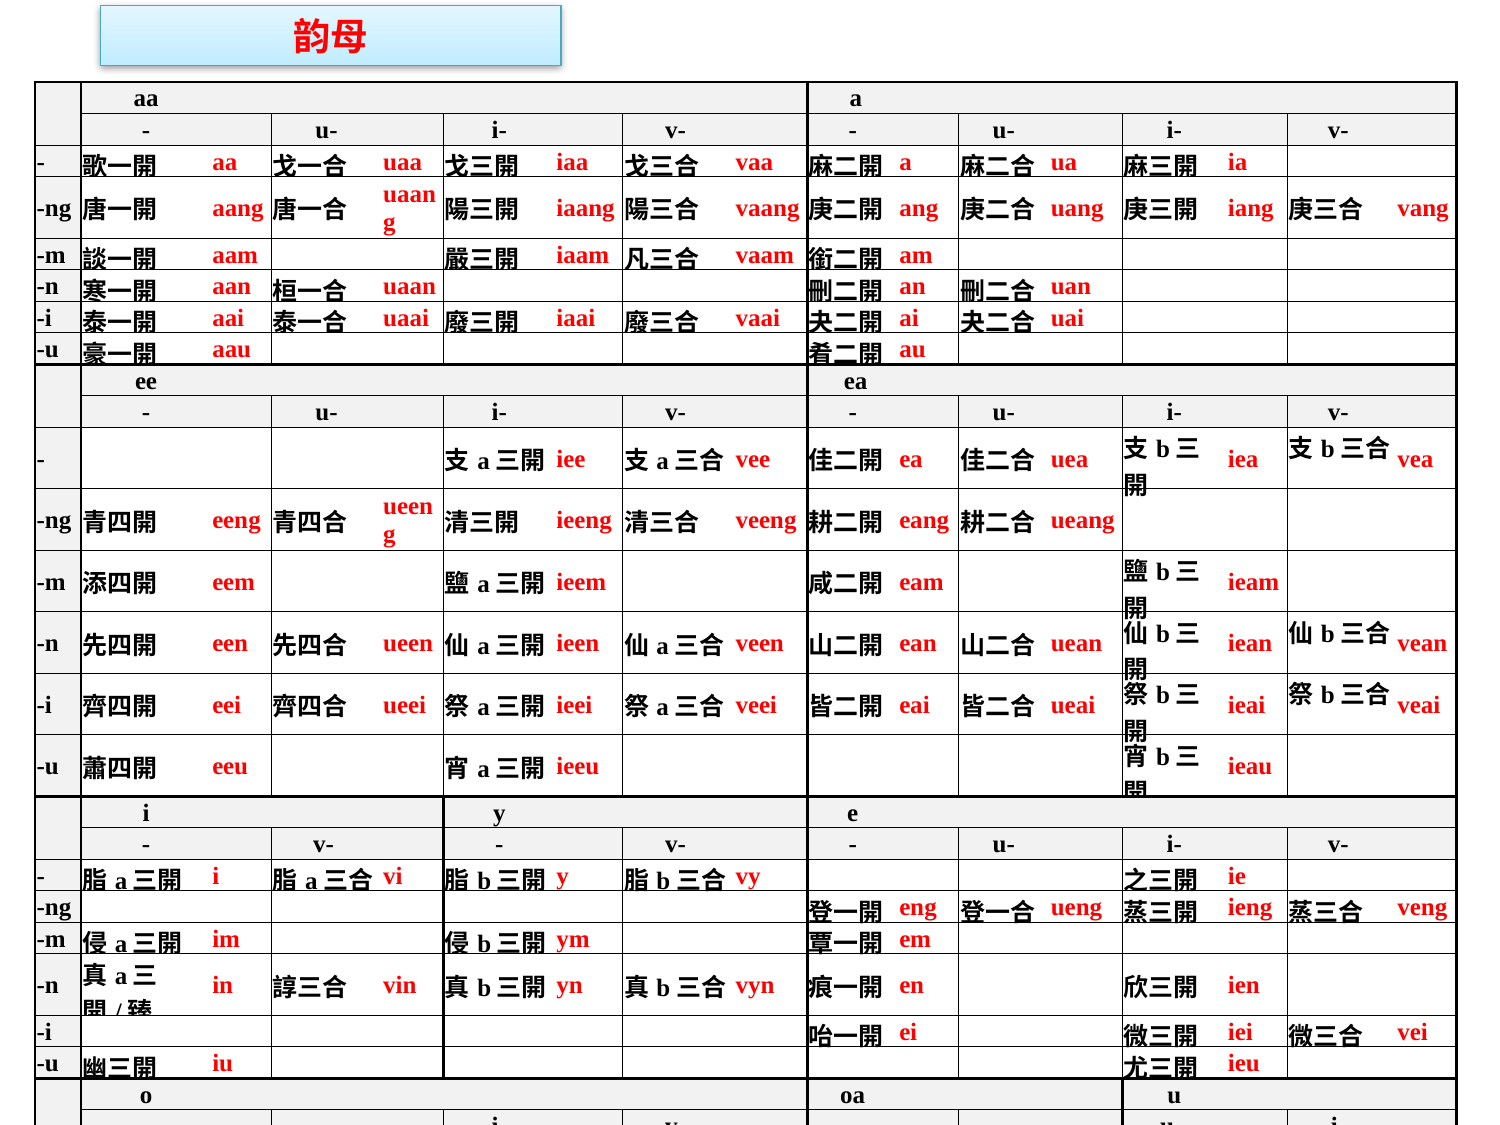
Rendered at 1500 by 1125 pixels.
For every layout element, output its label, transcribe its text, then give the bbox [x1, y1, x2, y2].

table_cell 仙a三開 [444, 612, 555, 673]
table_cell [1122, 798, 1226, 827]
table_cell 咍一開 [809, 1016, 898, 1046]
table_cell [1287, 366, 1396, 395]
text_box 韵母 [100, 5, 562, 66]
table_cell eeng [211, 489, 271, 550]
table_cell [1288, 735, 1396, 795]
table_cell [809, 860, 898, 890]
table_cell iee [555, 428, 622, 488]
table_cell [272, 735, 382, 795]
table_cell [623, 333, 734, 363]
table_header [211, 83, 271, 113]
table_cell vei [1396, 1016, 1455, 1046]
table_cell iaai [555, 302, 622, 332]
table_cell ieem [555, 551, 622, 611]
table_cell [272, 428, 382, 488]
table_cell [555, 798, 623, 827]
table_cell v- [623, 1110, 734, 1125]
table_cell [1288, 146, 1396, 176]
table_cell 宵a三開 [444, 735, 555, 795]
table_cell [271, 798, 382, 827]
table_cell u- [959, 828, 1049, 859]
table_cell [272, 333, 382, 363]
table_cell [1049, 828, 1122, 859]
table_cell [555, 270, 622, 301]
table_header [271, 83, 382, 113]
table_cell - [36, 860, 80, 890]
table_cell [1226, 270, 1287, 301]
table_cell [1049, 1016, 1122, 1046]
table_cell [1396, 1080, 1455, 1109]
table_cell [1049, 1047, 1122, 1077]
table_cell oa [809, 1080, 898, 1109]
table_cell [382, 1080, 444, 1109]
table_cell [382, 735, 443, 795]
table_cell [734, 114, 806, 145]
table_cell [1396, 239, 1455, 269]
table_cell [444, 333, 555, 363]
table_cell - [809, 114, 898, 145]
table_cell [272, 1047, 382, 1077]
table_cell u- [272, 114, 382, 145]
table_cell - [809, 396, 898, 427]
table_cell [898, 1047, 958, 1077]
table_cell 仙a三合 [623, 612, 734, 673]
table_cell iaang [555, 177, 622, 238]
table_cell 真b三開 [445, 954, 555, 1015]
table_cell i [82, 798, 211, 827]
table_cell 麻三開 [1123, 146, 1226, 176]
table_cell 陽三開 [444, 177, 555, 238]
table_cell ean [898, 612, 958, 673]
table_cell 支b三合 [1288, 428, 1396, 488]
table_cell vy [734, 860, 806, 890]
table_cell [1226, 828, 1287, 859]
table_cell ieau [1226, 735, 1287, 795]
table_cell ua [1049, 146, 1122, 176]
table_cell au [898, 333, 958, 363]
table_cell [623, 551, 734, 611]
table_cell [1049, 860, 1122, 890]
table_cell [272, 1110, 382, 1125]
table_cell [1396, 551, 1455, 611]
table_cell i- [444, 396, 555, 427]
table_cell [623, 270, 734, 301]
table_cell eai [898, 674, 958, 734]
table_cell [1226, 114, 1287, 145]
table_cell 之三開 [1123, 860, 1226, 890]
table_cell vaang [734, 177, 806, 238]
table_cell u- [959, 396, 1049, 427]
table_cell uean [1049, 612, 1122, 673]
table_cell [959, 923, 1049, 953]
table_cell vea [1396, 428, 1455, 488]
table_cell veei [734, 674, 806, 734]
table_cell ieei [555, 674, 622, 734]
table_cell [445, 1047, 555, 1077]
table_cell [36, 798, 80, 859]
table_cell [382, 551, 443, 611]
table_cell [734, 366, 806, 395]
table_cell em [898, 923, 958, 953]
table_cell [1288, 860, 1396, 890]
table_cell o [82, 1080, 211, 1109]
table_cell -u [36, 1047, 80, 1077]
table_cell e [809, 798, 898, 827]
table_cell 尤三開 [1123, 1047, 1226, 1077]
table_cell -ng [36, 489, 80, 550]
table_cell 真b三合 [623, 954, 734, 1015]
table_cell [1396, 860, 1455, 890]
table_cell v- [623, 114, 734, 145]
table_cell [555, 828, 622, 859]
table_cell [898, 1080, 959, 1109]
table_cell 歌一開 [82, 146, 211, 176]
table_cell [382, 1016, 442, 1046]
table_cell [211, 114, 271, 145]
table_cell 蕭四開 [82, 735, 211, 795]
table_cell veai [1396, 674, 1455, 734]
table_cell 寒一開 [82, 270, 211, 301]
table_cell aam [211, 239, 271, 269]
table_cell uaan [382, 270, 443, 301]
table_cell -u [36, 735, 80, 795]
table_cell [382, 828, 442, 859]
table_cell [1123, 923, 1226, 953]
table_cell [809, 735, 898, 795]
table_cell v- [623, 828, 734, 859]
table_cell [809, 1047, 898, 1077]
table_cell [1288, 489, 1396, 550]
table_header [898, 83, 959, 113]
table_cell ieam [1226, 551, 1287, 611]
table_cell 庚三合 [1288, 177, 1396, 238]
table_cell [382, 1047, 442, 1077]
table_cell 夬二合 [959, 302, 1049, 332]
table_cell u [1124, 1080, 1226, 1109]
table_cell [959, 735, 1049, 795]
table_cell iea [1226, 428, 1287, 488]
table_cell -m [36, 923, 80, 953]
table_cell [36, 366, 80, 427]
table_cell ieng [1226, 891, 1287, 922]
table_cell 鹽b三開 [1123, 551, 1226, 611]
table_cell vaa [734, 146, 806, 176]
table_cell 山二開 [809, 612, 898, 673]
table_cell [555, 1080, 623, 1109]
table_cell [555, 1110, 622, 1125]
table_cell [272, 239, 382, 269]
table_header [1396, 83, 1455, 113]
table_cell iaam [555, 239, 622, 269]
table_cell [1226, 366, 1287, 395]
table_cell [1049, 333, 1122, 363]
table_cell [1049, 923, 1122, 953]
table_cell 佳二開 [809, 428, 898, 488]
table_cell 微三開 [1123, 1016, 1226, 1046]
table_cell 桓一合 [272, 270, 382, 301]
table_cell 支a三開 [444, 428, 555, 488]
table_cell [1288, 270, 1396, 301]
table_cell - [445, 828, 555, 859]
table_cell [82, 891, 211, 922]
table_cell veng [1396, 891, 1455, 922]
table_cell [1226, 239, 1287, 269]
table_cell 蒸三合 [1288, 891, 1396, 922]
table_header [959, 83, 1049, 113]
table_cell [272, 1016, 382, 1046]
table_cell 侵b三開 [445, 923, 555, 953]
table_cell [898, 1110, 958, 1125]
table_cell [555, 333, 622, 363]
table_cell [272, 891, 382, 922]
table_cell eem [211, 551, 271, 611]
table_cell aai [211, 302, 271, 332]
table_cell ei [898, 1016, 958, 1046]
table_cell [1049, 735, 1122, 795]
table_cell [1396, 923, 1455, 953]
table_cell ueei [382, 674, 443, 734]
table_cell 蒸三開 [1123, 891, 1226, 922]
table_cell an [898, 270, 958, 301]
table_cell [1288, 1047, 1396, 1077]
table_cell 皆二合 [959, 674, 1049, 734]
table_cell -ng [36, 891, 80, 922]
table_cell [734, 396, 806, 427]
table_cell -n [36, 270, 80, 301]
table_cell [1123, 239, 1226, 269]
table_cell ym [555, 923, 622, 953]
table_cell 唐一開 [82, 177, 211, 238]
table_cell -n [36, 612, 80, 673]
table_cell [382, 396, 443, 427]
table_cell i- [444, 114, 555, 145]
table_cell [1396, 1110, 1455, 1125]
table_cell [1396, 146, 1455, 176]
table_cell 凡三合 [623, 239, 734, 269]
table_cell 清三合 [623, 489, 734, 550]
table_cell [1288, 302, 1396, 332]
table_cell u- [1124, 1110, 1226, 1125]
table_cell vi [382, 860, 442, 890]
table_cell vin [382, 954, 442, 1015]
table_cell ieeng [555, 489, 622, 550]
table_cell 豪一開 [82, 333, 211, 363]
table_cell 刪二開 [809, 270, 898, 301]
table_cell [1049, 1080, 1121, 1109]
table_cell [1396, 396, 1455, 427]
table_cell [623, 366, 734, 395]
table_cell eng [898, 891, 958, 922]
table_cell - [809, 828, 898, 859]
table_cell [211, 1080, 271, 1109]
table_cell 欣三開 [1123, 954, 1226, 1015]
table_cell 祭a三合 [623, 674, 734, 734]
table_cell 嚴三開 [444, 239, 555, 269]
table_cell ien [1226, 954, 1287, 1015]
table_cell 覃一開 [809, 923, 898, 953]
table_cell [272, 923, 382, 953]
table_cell i- [444, 1110, 555, 1125]
table_cell [959, 1110, 1049, 1125]
table_cell [1226, 302, 1287, 332]
table_cell aa [211, 146, 271, 176]
table_cell 談一開 [82, 239, 211, 269]
table_cell [1396, 114, 1455, 145]
table_cell [82, 1110, 211, 1125]
table_cell -u [36, 333, 80, 363]
table_cell 脂b三開 [445, 860, 555, 890]
table_cell [1287, 798, 1396, 827]
table_cell i- [1123, 396, 1226, 427]
table_cell ueng [1049, 891, 1122, 922]
table_cell 山二合 [959, 612, 1049, 673]
table_cell -n [36, 954, 80, 1015]
table_cell - [82, 828, 211, 859]
table_cell 支a三合 [623, 428, 734, 488]
table_cell [623, 1016, 734, 1046]
table_cell [623, 1047, 734, 1077]
table_cell [1288, 923, 1396, 953]
table_cell vyn [734, 954, 806, 1015]
table_cell [1396, 489, 1455, 550]
table_cell [1396, 735, 1455, 795]
table_cell 侵a三開 [82, 923, 211, 953]
table_cell [623, 1080, 734, 1109]
table_cell [898, 828, 958, 859]
table_cell [382, 428, 443, 488]
table_cell ia [1226, 146, 1287, 176]
table_cell [734, 270, 806, 301]
table_cell a [898, 146, 958, 176]
table_cell -i [36, 1016, 80, 1046]
table_cell 咸二開 [809, 551, 898, 611]
table_cell 刪二合 [959, 270, 1049, 301]
table_cell yn [555, 954, 622, 1015]
table_cell 銜二開 [809, 239, 898, 269]
table_cell en [898, 954, 958, 1015]
table_cell [211, 798, 271, 827]
table_cell [1396, 798, 1455, 827]
table_cell 肴二開 [809, 333, 898, 363]
table_cell [959, 239, 1049, 269]
table_cell 微三合 [1288, 1016, 1396, 1046]
table_cell v- [1288, 396, 1396, 427]
table_cell eei [211, 674, 271, 734]
table_cell 支b三開 [1123, 428, 1226, 488]
table_cell [1396, 270, 1455, 301]
table_cell -ng [36, 177, 80, 238]
table_cell v- [272, 828, 382, 859]
table_cell [555, 1047, 622, 1077]
table_cell [1226, 333, 1287, 363]
table_cell [36, 1080, 80, 1125]
table_cell 真a三開/臻 [82, 954, 211, 1015]
table_cell uang [1049, 177, 1122, 238]
table_cell 廢三合 [623, 302, 734, 332]
table_cell 戈一合 [272, 146, 382, 176]
table_cell [1049, 551, 1122, 611]
table_cell [1287, 1080, 1396, 1109]
table_cell uan [1049, 270, 1122, 301]
table_cell [1049, 396, 1122, 427]
table_cell 鹽a三開 [444, 551, 555, 611]
table_header aa [82, 83, 211, 113]
table_cell u- [272, 396, 382, 427]
table_cell [1396, 1047, 1455, 1077]
table_cell [271, 366, 382, 395]
table_cell i- [1123, 114, 1226, 145]
table_cell iei [1226, 1016, 1287, 1046]
table_cell uaai [382, 302, 443, 332]
table_cell [959, 954, 1049, 1015]
table_cell [555, 1016, 622, 1046]
table_cell 泰一開 [82, 302, 211, 332]
table_cell [382, 798, 442, 827]
table_cell [445, 891, 555, 922]
table_cell ieu [1226, 1047, 1287, 1077]
table_cell 脂a三開 [82, 860, 211, 890]
table_cell -i [36, 674, 80, 734]
table_cell 廢三開 [444, 302, 555, 332]
table_cell [959, 333, 1049, 363]
table_cell [444, 1080, 555, 1109]
table_cell 庚二合 [959, 177, 1049, 238]
table_header [1049, 83, 1122, 113]
table_header [444, 83, 555, 113]
table_cell ieai [1226, 674, 1287, 734]
table_cell [1226, 489, 1287, 550]
table_cell [555, 366, 623, 395]
table_cell [623, 798, 734, 827]
table_cell 齊四合 [272, 674, 382, 734]
table_cell 庚三開 [1123, 177, 1226, 238]
table_cell v- [623, 396, 734, 427]
table_header [1226, 83, 1287, 113]
table_cell [734, 551, 806, 611]
table_cell [1049, 954, 1122, 1015]
table_cell [272, 551, 382, 611]
table_cell 宵b三開 [1123, 735, 1226, 795]
table_cell [1226, 1080, 1287, 1109]
table_cell [734, 1047, 806, 1077]
table_cell [1226, 923, 1287, 953]
table_cell 麻二合 [959, 146, 1049, 176]
table_cell aau [211, 333, 271, 363]
table_cell [898, 396, 958, 427]
table_cell 庚二開 [809, 177, 898, 238]
table_cell [734, 923, 806, 953]
table_cell 耕二合 [959, 489, 1049, 550]
table_cell [1288, 954, 1396, 1015]
table_header [623, 83, 734, 113]
table_header [1122, 83, 1226, 113]
table_cell [211, 1016, 271, 1046]
table_cell [382, 366, 444, 395]
table_cell [734, 828, 806, 859]
table_cell vean [1396, 612, 1455, 673]
table_cell -m [36, 551, 80, 611]
table_cell 唐一合 [272, 177, 382, 238]
table_cell [382, 333, 443, 363]
table_cell 登一合 [959, 891, 1049, 922]
table_cell eeu [211, 735, 271, 795]
table_cell veeng [734, 489, 806, 550]
table_cell [1123, 270, 1226, 301]
table_cell -m [36, 239, 80, 269]
table_cell - [36, 146, 80, 176]
table_cell [555, 114, 622, 145]
table_cell [734, 891, 806, 922]
table_cell uea [1049, 428, 1122, 488]
table_cell [734, 735, 806, 795]
table_cell [1049, 239, 1122, 269]
table_cell 脂b三合 [623, 860, 734, 890]
table_cell ueeng [382, 489, 443, 550]
table_cell [1226, 798, 1287, 827]
table_cell [734, 1110, 806, 1125]
table_cell ueai [1049, 674, 1122, 734]
table_cell 佳二合 [959, 428, 1049, 488]
table_cell [1396, 302, 1455, 332]
table_cell im [211, 923, 271, 953]
table_cell [82, 428, 211, 488]
table_cell [82, 1016, 211, 1046]
table_cell [1049, 114, 1122, 145]
table_cell [1123, 489, 1226, 550]
table_cell 祭a三開 [444, 674, 555, 734]
table_cell eang [898, 489, 958, 550]
table_cell [1226, 1110, 1287, 1125]
table_cell -i [36, 302, 80, 332]
table_cell een [211, 612, 271, 673]
table_cell uaa [382, 146, 443, 176]
table_cell [734, 1016, 806, 1046]
table_cell - [36, 428, 80, 488]
table_cell [211, 891, 271, 922]
table_cell aan [211, 270, 271, 301]
table_cell ea [809, 366, 898, 395]
table_cell i [211, 860, 271, 890]
table_cell 戈三合 [623, 146, 734, 176]
table_cell uai [1049, 302, 1122, 332]
table_cell [959, 551, 1049, 611]
table_cell [445, 1016, 555, 1046]
table_cell 青四開 [82, 489, 211, 550]
table_cell 耕二開 [809, 489, 898, 550]
table_cell [898, 366, 959, 395]
table_cell [1396, 954, 1455, 1015]
table_cell [734, 1080, 806, 1109]
table_cell [1049, 1110, 1121, 1125]
table_cell 皆二開 [809, 674, 898, 734]
table_cell [1288, 239, 1396, 269]
table_cell 戈三開 [444, 146, 555, 176]
table_cell ang [898, 177, 958, 238]
table_cell [211, 1110, 271, 1125]
table_cell y [555, 860, 622, 890]
table_cell 泰一合 [272, 302, 382, 332]
table_cell in [211, 954, 271, 1015]
table_cell - [82, 396, 211, 427]
table_cell uaang [382, 177, 443, 238]
table_cell 添四開 [82, 551, 211, 611]
table_cell [1396, 333, 1455, 363]
table_cell 登一開 [809, 891, 898, 922]
table_cell ea [898, 428, 958, 488]
table_cell [382, 891, 442, 922]
table_cell [898, 114, 958, 145]
table_cell iean [1226, 612, 1287, 673]
table_cell ieeu [555, 735, 622, 795]
table_cell veen [734, 612, 806, 673]
table_cell v- [1288, 114, 1396, 145]
table_cell [1396, 828, 1455, 859]
table_cell [1122, 366, 1226, 395]
table_cell [959, 860, 1049, 890]
table_cell [623, 923, 734, 953]
table_cell iang [1226, 177, 1287, 238]
table_cell [1049, 366, 1122, 395]
table_cell [555, 891, 622, 922]
table_cell [211, 428, 271, 488]
table_cell [1396, 366, 1455, 395]
table_cell [1288, 333, 1396, 363]
table_cell 先四開 [82, 612, 211, 673]
table_cell 痕一開 [809, 954, 898, 1015]
table_header a [809, 83, 898, 113]
table_cell [959, 1047, 1049, 1077]
table_cell [959, 1080, 1049, 1109]
table_cell [211, 366, 271, 395]
table_cell - [809, 1110, 898, 1125]
table_cell 先四合 [272, 612, 382, 673]
table_cell v- [1288, 828, 1396, 859]
table_cell [444, 270, 555, 301]
table_cell [444, 366, 555, 395]
table_cell vang [1396, 177, 1455, 238]
table_cell [734, 333, 806, 363]
table_cell [1123, 302, 1226, 332]
table_cell i- [1288, 1110, 1396, 1125]
table_cell y [445, 798, 555, 827]
table_cell iaa [555, 146, 622, 176]
table_cell iu [211, 1047, 271, 1077]
table_cell 仙b三開 [1123, 612, 1226, 673]
table_cell 脂a三合 [272, 860, 382, 890]
table_cell vee [734, 428, 806, 488]
table_cell vaam [734, 239, 806, 269]
table_cell [734, 798, 806, 827]
table_cell 清三開 [444, 489, 555, 550]
table_cell [623, 891, 734, 922]
table_cell [271, 1080, 382, 1109]
table_cell 夬二開 [809, 302, 898, 332]
table_cell 陽三合 [623, 177, 734, 238]
table_cell [382, 114, 443, 145]
table_cell ieen [555, 612, 622, 673]
table_header [734, 83, 806, 113]
table_cell [959, 1016, 1049, 1046]
table_cell [1226, 396, 1287, 427]
table_cell 仙b三合 [1288, 612, 1396, 673]
table_cell 祭b三開 [1123, 674, 1226, 734]
table_cell ie [1226, 860, 1287, 890]
table_cell [382, 239, 443, 269]
table_cell ee [82, 366, 211, 395]
table_cell [898, 860, 958, 890]
table_cell [898, 735, 958, 795]
table_cell [382, 923, 442, 953]
table_cell [1123, 333, 1226, 363]
table_cell vaai [734, 302, 806, 332]
table_cell [623, 735, 734, 795]
table_cell am [898, 239, 958, 269]
table_cell i- [1123, 828, 1226, 859]
table_cell [1288, 551, 1396, 611]
table_cell [382, 1110, 443, 1125]
table_cell ueen [382, 612, 443, 673]
table_header [1287, 83, 1396, 113]
table_cell 諄三合 [272, 954, 382, 1015]
table_cell [555, 396, 622, 427]
table_cell aang [211, 177, 271, 238]
table_cell 齊四開 [82, 674, 211, 734]
table_header [555, 83, 623, 113]
table_cell u- [959, 114, 1049, 145]
table_cell 青四合 [272, 489, 382, 550]
table_cell 幽三開 [82, 1047, 211, 1077]
table_cell - [82, 114, 211, 145]
table_header [382, 83, 444, 113]
table_cell 麻二開 [809, 146, 898, 176]
table_cell [211, 828, 271, 859]
table_cell ai [898, 302, 958, 332]
table_cell 祭b三合 [1288, 674, 1396, 734]
table_cell [959, 798, 1049, 827]
table_cell [898, 798, 959, 827]
table_cell eam [898, 551, 958, 611]
table_header [36, 83, 80, 145]
table_cell [211, 396, 271, 427]
table_cell ueang [1049, 489, 1122, 550]
table_cell [959, 366, 1049, 395]
table_cell [1049, 798, 1122, 827]
